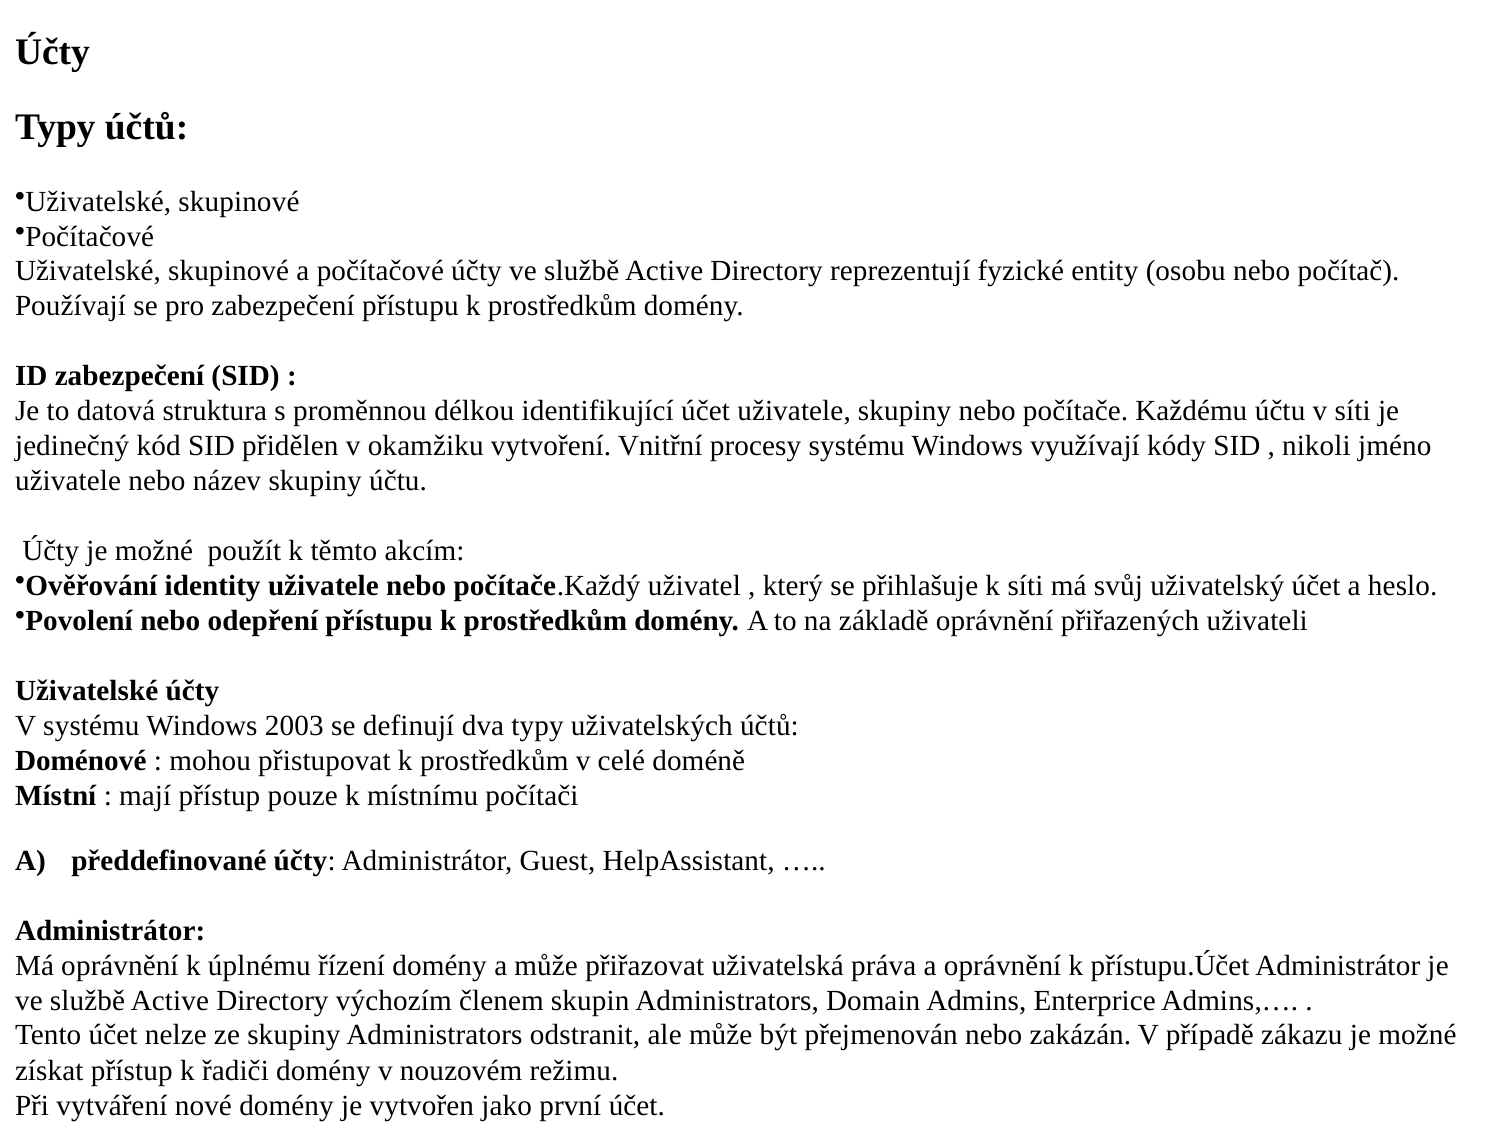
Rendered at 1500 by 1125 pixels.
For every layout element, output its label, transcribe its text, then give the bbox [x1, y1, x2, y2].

text_box předdefinované účty: Administrátor, Guest, HelpAssistant, ….. Administrátor: Má oprávnění k úplnému řízení domény a může přiřazovat uživatelská práva a oprávnění k přístupu.Účet Administrátor je ve službě Active Directory výchozím členem skupin Administrators, Domain Admins, Enterprice Admins,…. . Tento účet nelze ze skupiny Administrators odstranit, ale může být přejmenován nebo zakázán. V případě zákazu je možné získat přístup k řadiči domény v nouzovém režimu. Při vytváření nové domény je vytvořen jako první účet. [0, 833, 1500, 1125]
text_box Účty Typy účtů: Uživatelské, skupinové Počítačové Uživatelské, skupinové a počítačové účty ve službě Active Directory reprezentují fyzické entity (osobu nebo počítač). Používají se pro zabezpečení přístupu k prostředkům domény. ID zabezpečení (SID) : Je to datová struktura s proměnnou délkou identifikující účet uživatele, skupiny nebo počítače. Každému účtu v síti je jedinečný kód SID přidělen v okamžiku vytvoření. Vnitřní procesy systému Windows využívají kódy SID , nikoli jméno uživatele nebo název skupiny účtu. Účty je možné použít k těmto akcím: Ověřování identity uživatele nebo počítače.Každý uživatel , který se přihlašuje k síti má svůj uživatelský účet a heslo. Povolení nebo odepření přístupu k prostředkům domény. A to na základě oprávnění přiřazených uživateli Uživatelské účty V systému Windows 2003 se definují dva typy uživatelských účtů: Doménové : mohou přistupovat k prostředkům v celé doméně Místní : mají přístup pouze k místnímu počítači [0, 19, 1500, 819]
